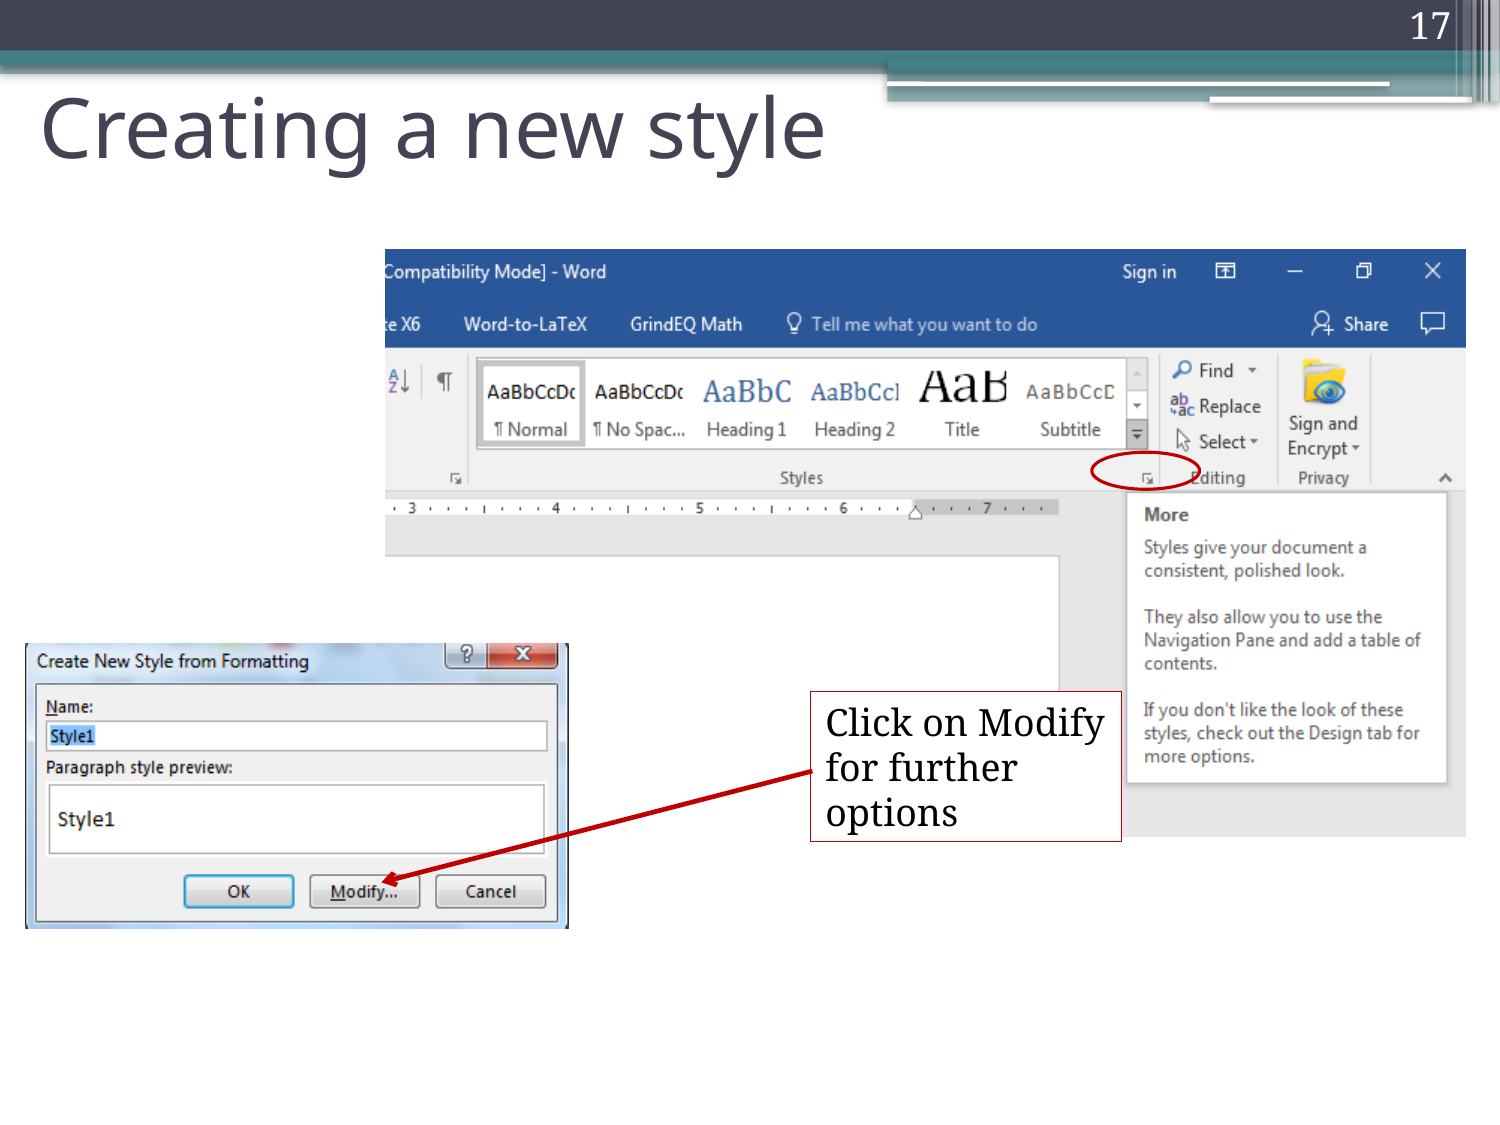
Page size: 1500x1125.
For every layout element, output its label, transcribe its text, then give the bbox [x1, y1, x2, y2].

title Creating a new style [24, 37, 1375, 213]
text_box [25, 249, 1467, 929]
slide_number 17 [1341, 0, 1466, 61]
